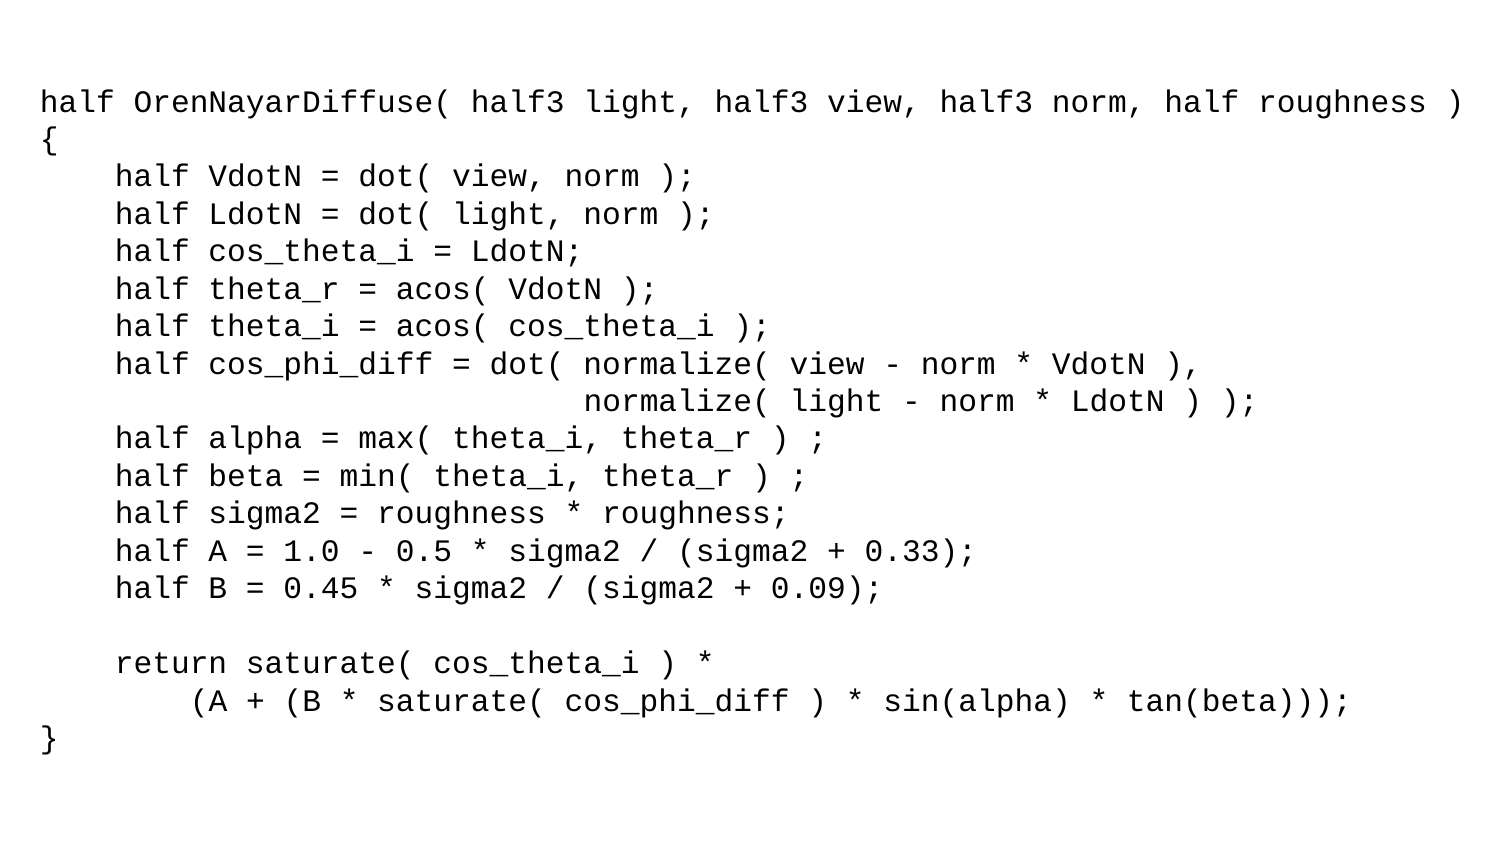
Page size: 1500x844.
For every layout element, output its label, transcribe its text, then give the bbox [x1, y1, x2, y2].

text_box half OrenNayarDiffuse( half3 light, half3 view, half3 norm, half roughness ) { half VdotN = dot( view, norm ); half LdotN = dot( light, norm ); half cos_theta_i = LdotN; half theta_r = acos( VdotN ); half theta_i = acos( cos_theta_i ); half cos_phi_diff = dot( normalize( view - norm * VdotN ), normalize( light - norm * LdotN ) ); half alpha = max( theta_i, theta_r ) ; half beta = min( theta_i, theta_r ) ; half sigma2 = roughness * roughness; half A = 1.0 - 0.5 * sigma2 / (sigma2 + 0.33); half B = 0.45 * sigma2 / (sigma2 + 0.09); return saturate( cos_theta_i ) * (A + (B * saturate( cos_phi_diff ) * sin(alpha) * tan(beta))); } [24, 73, 1500, 763]
